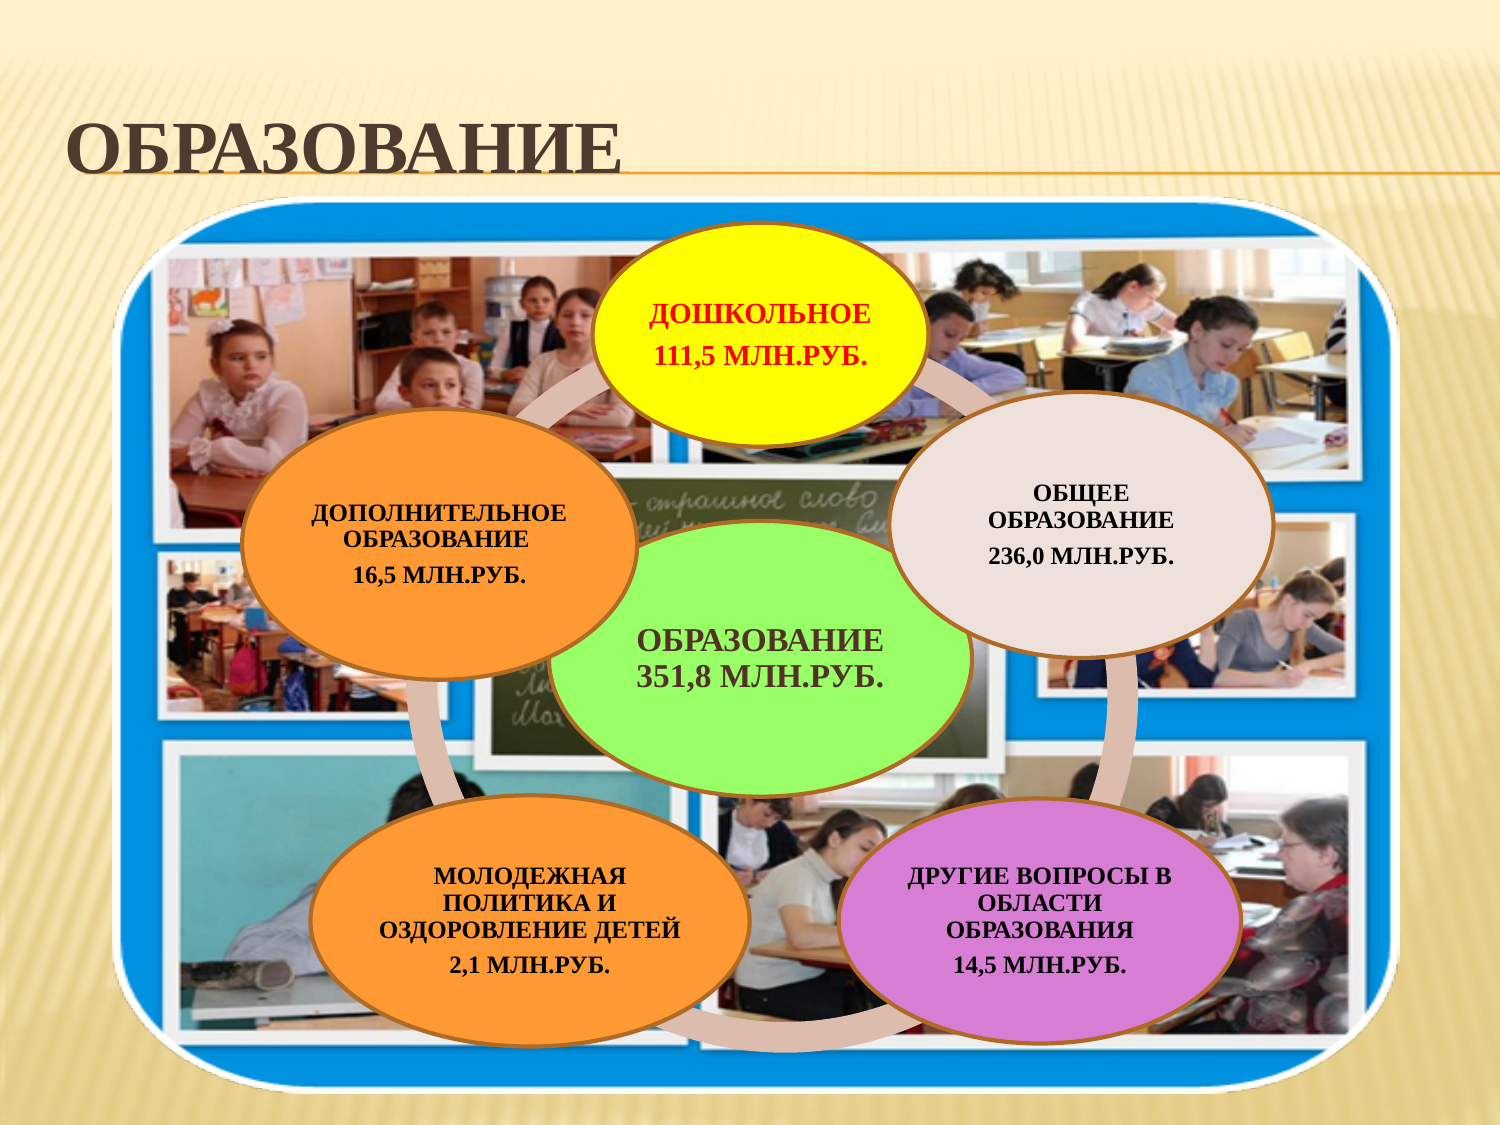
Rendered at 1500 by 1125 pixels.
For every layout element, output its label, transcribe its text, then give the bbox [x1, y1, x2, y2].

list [111, 195, 1400, 1095]
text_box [241, 231, 1274, 1038]
title образование [50, 75, 1475, 213]
